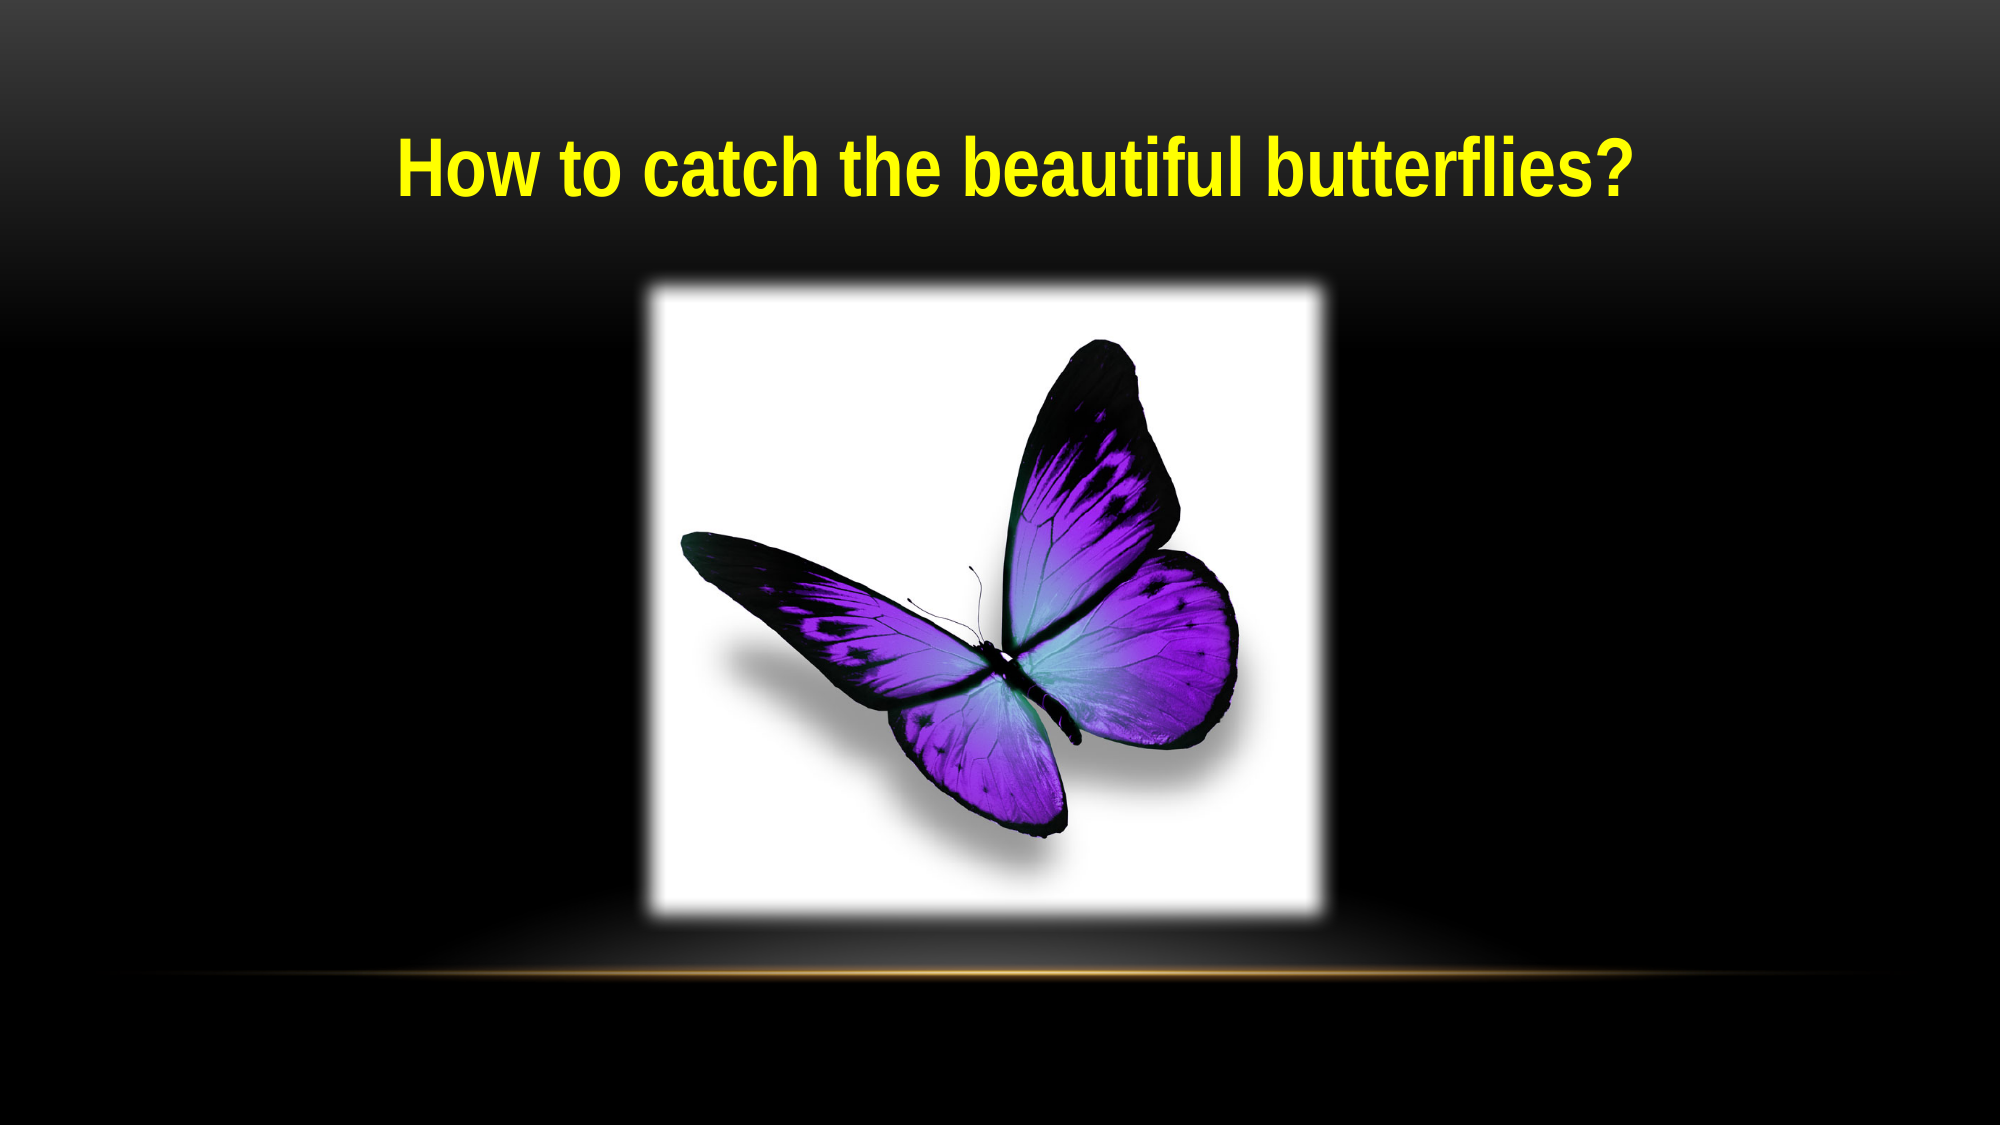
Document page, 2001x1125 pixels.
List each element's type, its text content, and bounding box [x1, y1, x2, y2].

text_box How to catch the beautiful butterflies? [381, 105, 1671, 221]
picture [0, 0, 2000, 1125]
